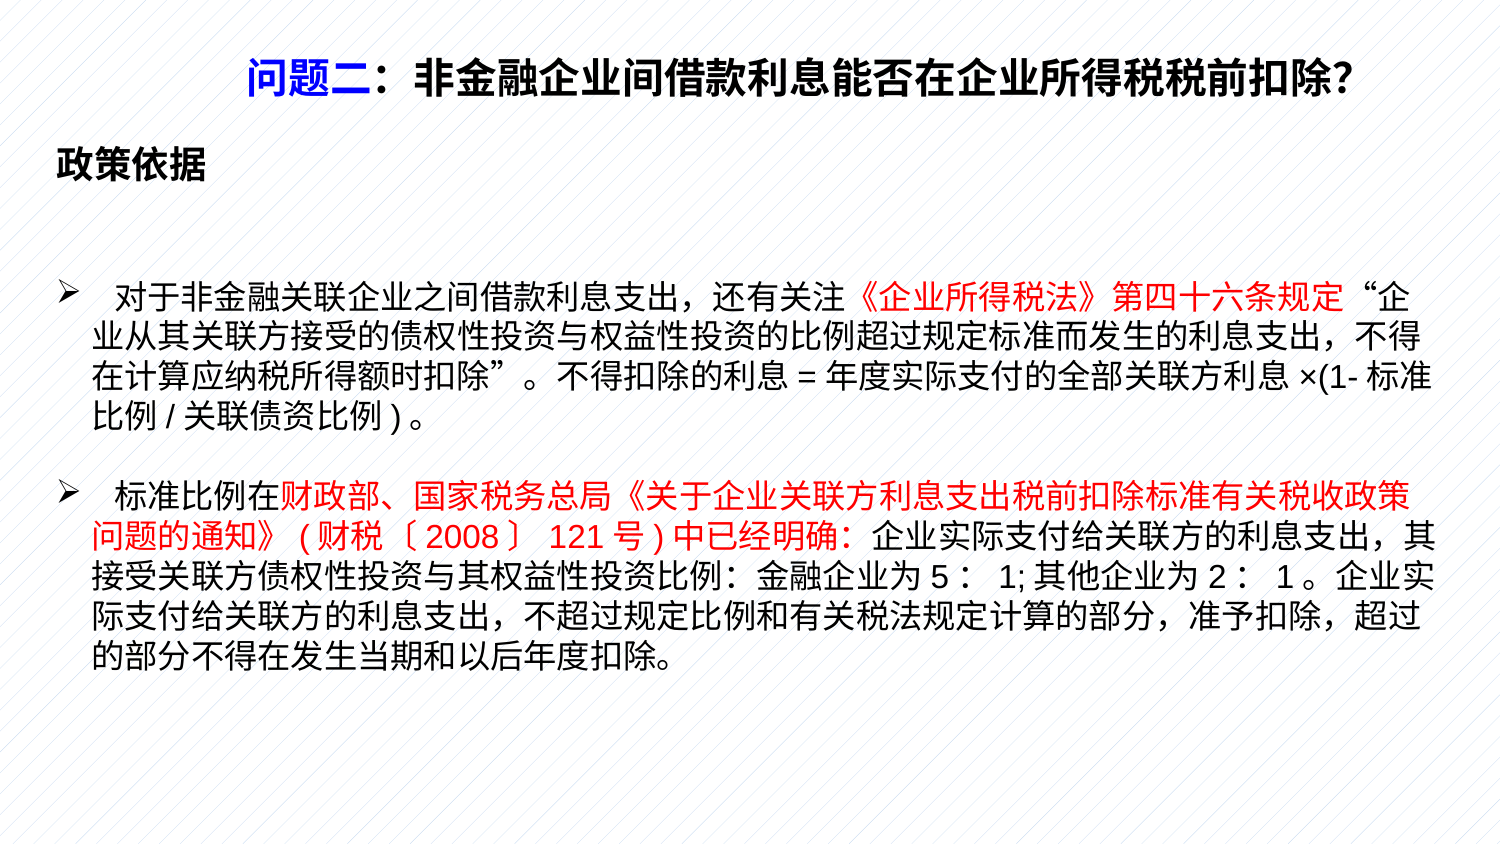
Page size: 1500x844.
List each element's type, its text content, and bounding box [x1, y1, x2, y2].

text_box 问题二：非金融企业间借款利息能否在企业所得税税前扣除？ [231, 43, 1398, 109]
text_box 政策依据 [41, 134, 222, 194]
text_box 对于非金融关联企业之间借款利息支出，还有关注《企业所得税法》第四十六条规定“企业从其关联方接受的债权性投资与权益性投资的比例超过规定标准而发生的利息支出，不得在计算应纳税所得额时扣除”。不得扣除的利息=年度实际支付的全部关联方利息×(1-标准比例/关联债资比例)。 标准比例在财政部、国家税务总局《关于企业关联方利息支出税前扣除标准有关税收政策问题的通知》(财税〔2008〕121号)中已经明确：企业实际支付给关联方的利息支出，其接受关联方债权性投资与其权益性投资比例：金融企业为5：1;其他企业为2：1。企业实际支付给关联方的利息支出，不超过规定比例和有关税法规定计算的部分，准予扣除，超过的部分不得在发生当期和以后年度扣除。 [41, 268, 1459, 723]
